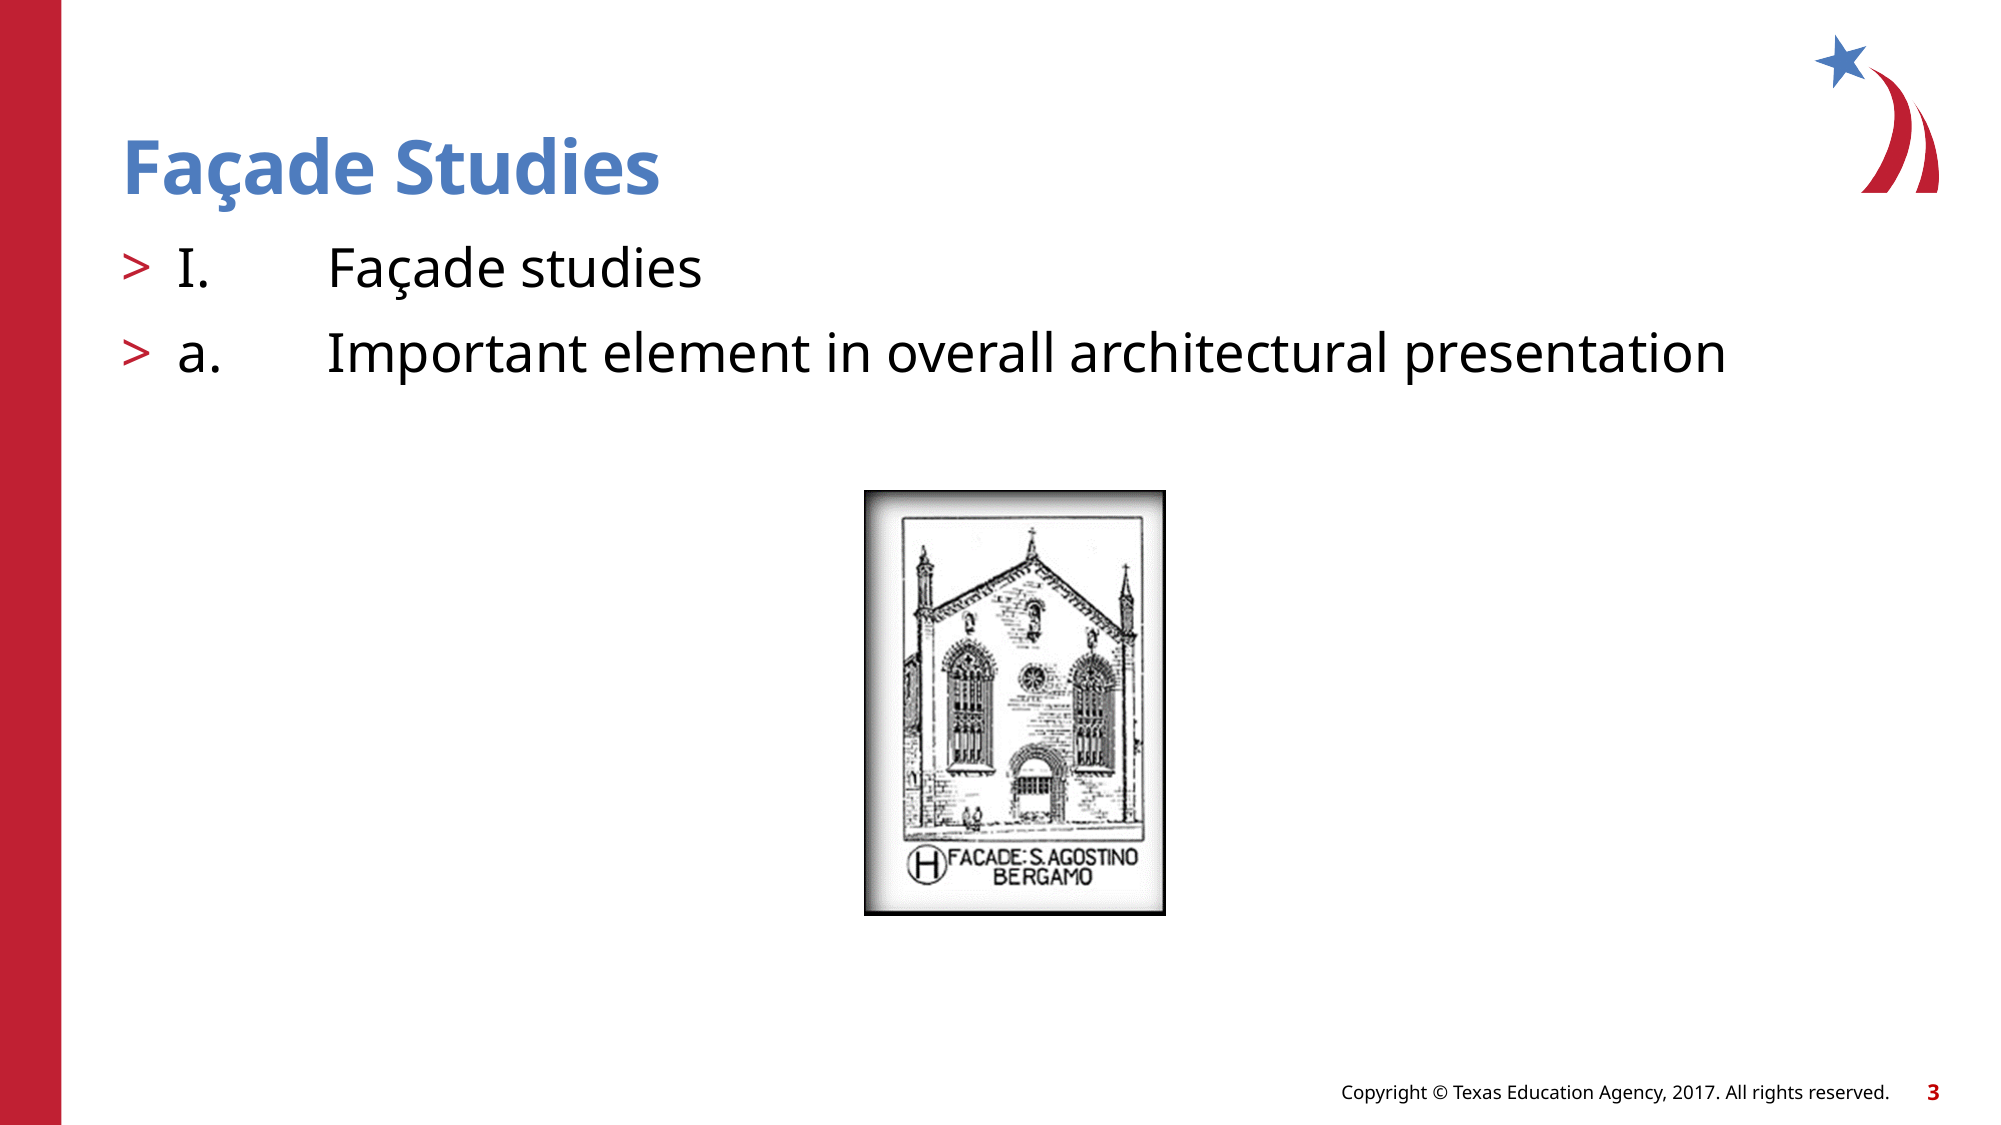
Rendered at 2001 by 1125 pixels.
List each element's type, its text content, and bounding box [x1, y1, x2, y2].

list I. Façade studies a. Important element in overall architectural presentation [121, 233, 1936, 1010]
picture [864, 490, 1166, 916]
picture [1814, 34, 1939, 193]
title Façade Studies [121, 66, 1772, 211]
